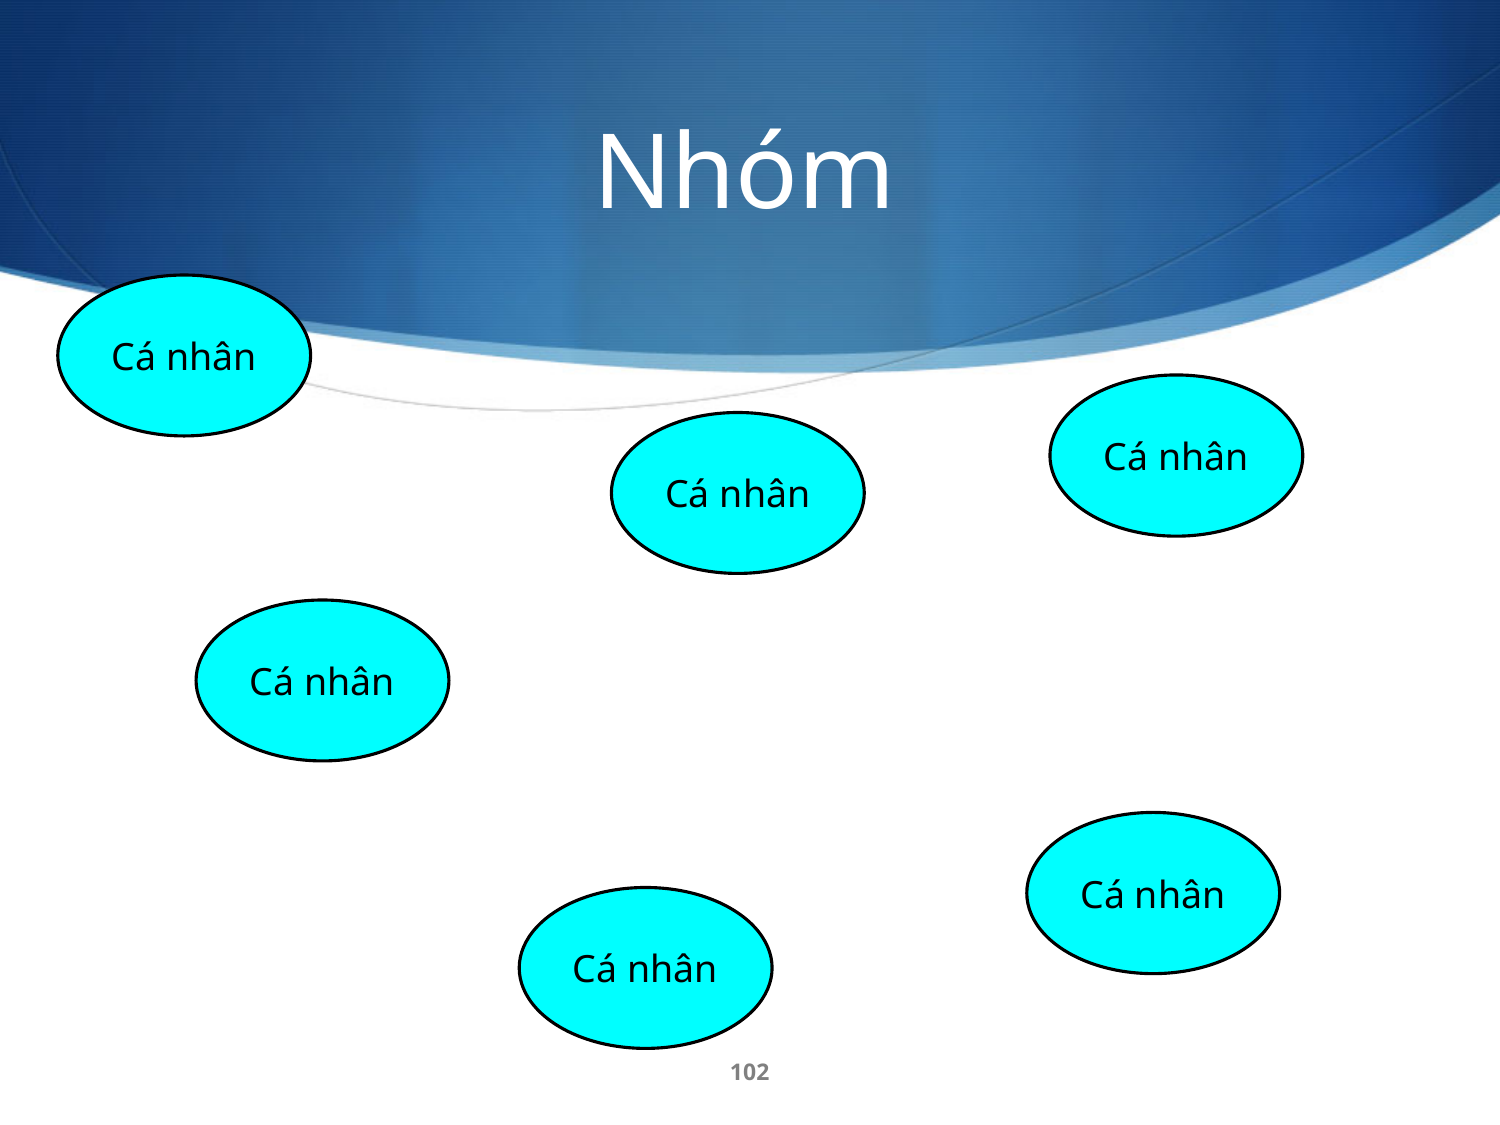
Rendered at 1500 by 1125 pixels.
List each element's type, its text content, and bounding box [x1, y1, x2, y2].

text_box Cá nhân [1049, 374, 1303, 537]
picture [0, 0, 1500, 1125]
slide_number 102 [706, 1042, 794, 1103]
text_box Cá nhân [57, 275, 311, 436]
text_box Cá nhân [611, 412, 865, 574]
title Nhóm [115, 96, 1374, 238]
text_box Cá nhân [1026, 812, 1280, 974]
text_box Cá nhân [196, 600, 449, 761]
text_box Cá nhân [519, 887, 773, 1049]
